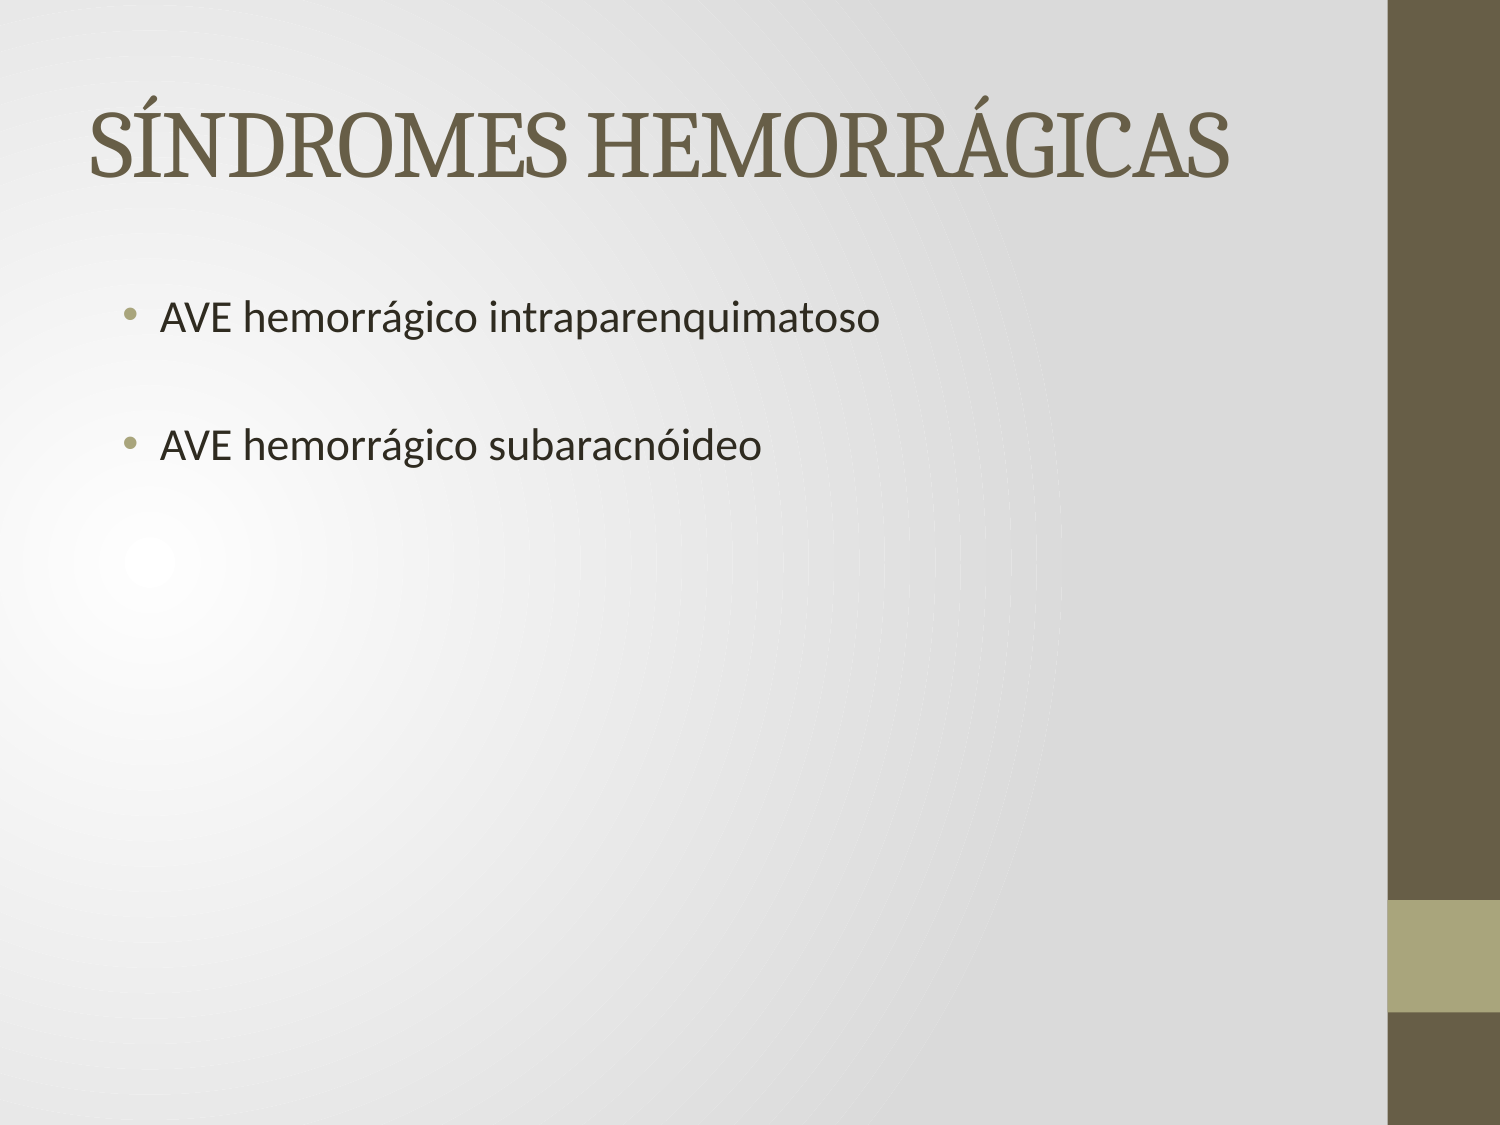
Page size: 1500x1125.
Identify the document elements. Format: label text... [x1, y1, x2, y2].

list AVE hemorrágico intraparenquimatoso AVE hemorrágico subaracnóideo [88, 278, 1319, 1067]
title SÍNDROMES HEMORRÁGICAS [75, 45, 1325, 233]
